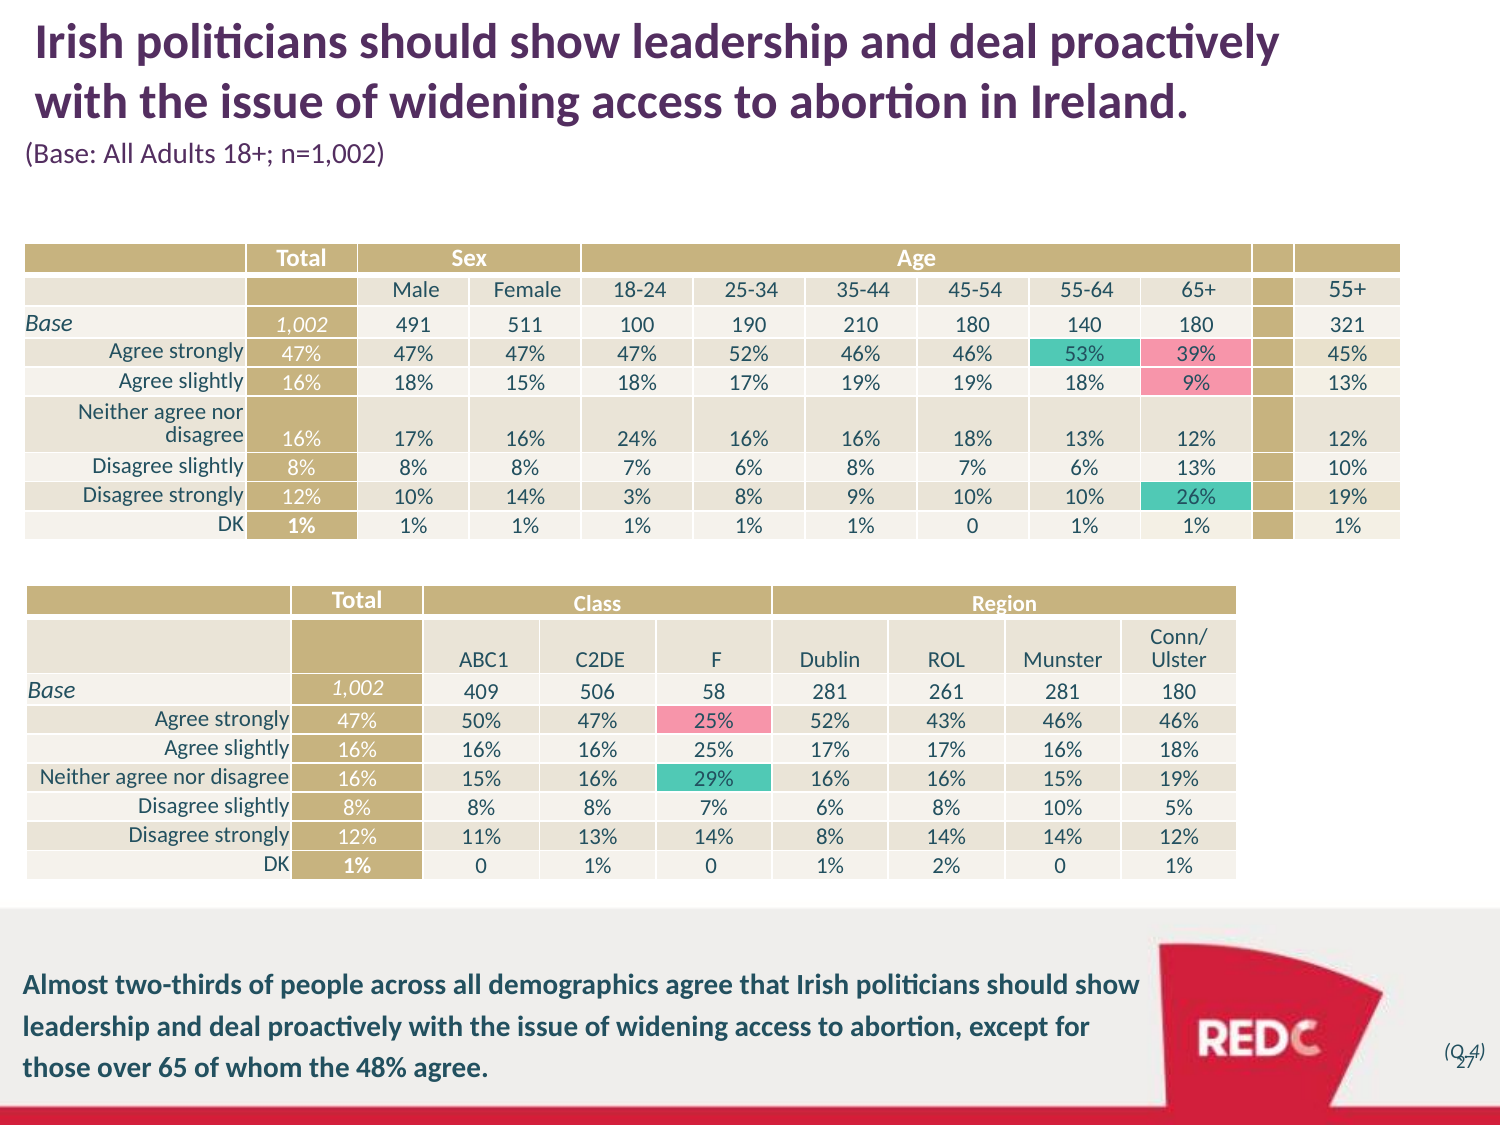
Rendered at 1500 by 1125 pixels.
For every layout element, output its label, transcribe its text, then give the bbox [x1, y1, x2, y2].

table_cell 8% [292, 793, 422, 820]
table_cell 180 [1122, 674, 1236, 704]
table_cell Agree strongly [27, 706, 290, 733]
table_cell 261 [889, 674, 1004, 704]
table_cell 1% [540, 851, 655, 879]
table_cell Disagree slightly [27, 793, 290, 820]
table_cell 47% [247, 339, 357, 366]
table_cell 8% [424, 793, 539, 820]
table_cell 8% [470, 453, 580, 481]
table_header Sex [358, 244, 580, 272]
table_cell 14% [1006, 822, 1120, 850]
table_cell 18% [582, 368, 692, 395]
table_cell F [657, 620, 771, 673]
table_cell 1,002 [247, 307, 357, 337]
table_cell Conn/ Ulster [1122, 620, 1236, 673]
table_cell [1253, 453, 1293, 481]
table_cell [1253, 397, 1293, 452]
table_header [1295, 244, 1400, 272]
table_cell 65+ [1141, 278, 1251, 305]
table_cell ABC1 [424, 620, 539, 673]
table_cell 8% [247, 453, 357, 481]
table_cell 58 [657, 674, 771, 704]
table_cell [1253, 368, 1293, 395]
table_header Total [247, 244, 357, 272]
table_cell 6% [1030, 453, 1140, 481]
table_cell 39% [1141, 339, 1251, 366]
table_cell 1% [1141, 512, 1251, 539]
table_cell 16% [424, 735, 539, 762]
text_box (Q.4) [1428, 1029, 1500, 1070]
table_cell 12% [1122, 822, 1236, 850]
table_cell 8% [773, 822, 887, 850]
table_cell 0 [424, 851, 539, 879]
table_cell [1253, 512, 1293, 539]
table_cell 1% [1030, 512, 1140, 539]
table_cell 3% [582, 482, 692, 510]
table_cell 16% [247, 397, 357, 452]
table_cell 13% [1141, 453, 1251, 481]
table_cell 12% [292, 822, 422, 850]
table_cell [1253, 339, 1293, 366]
table_cell 25-34 [694, 278, 804, 305]
table_cell 1% [470, 512, 580, 539]
table_cell 47% [582, 339, 692, 366]
table_cell 35-44 [806, 278, 916, 305]
table_cell [292, 620, 422, 673]
table_cell 13% [1030, 397, 1140, 452]
table_cell 1% [773, 851, 887, 879]
table_cell [1253, 307, 1293, 337]
table_cell 190 [694, 307, 804, 337]
table_cell 46% [1006, 706, 1120, 733]
table_header Total [292, 586, 422, 614]
table_cell 50% [424, 706, 539, 733]
table_cell 100 [582, 307, 692, 337]
table_cell 55-64 [1030, 278, 1140, 305]
table_cell 47% [358, 339, 468, 366]
table_cell 180 [918, 307, 1028, 337]
table_cell Disagree slightly [25, 453, 245, 481]
table_cell 25% [657, 706, 771, 733]
table_cell 8% [889, 793, 1004, 820]
table_cell 46% [1122, 706, 1236, 733]
table_cell 5% [1122, 793, 1236, 820]
table_cell 1,002 [292, 674, 422, 704]
table_cell 1% [694, 512, 804, 539]
table_cell 45% [1295, 339, 1400, 366]
table_cell 18-24 [582, 278, 692, 305]
table_header Age [582, 244, 1251, 272]
table_cell Disagree strongly [27, 822, 290, 850]
table_cell 12% [247, 482, 357, 510]
table_cell 1% [292, 851, 422, 879]
table_cell 15% [470, 368, 580, 395]
table_cell 15% [424, 764, 539, 791]
table_cell 46% [918, 339, 1028, 366]
table_cell 281 [1006, 674, 1120, 704]
table_cell 18% [358, 368, 468, 395]
table_cell 17% [773, 735, 887, 762]
table_cell 8% [694, 482, 804, 510]
table_cell 25% [657, 735, 771, 762]
table_cell DK [27, 851, 290, 879]
table_cell 47% [540, 706, 655, 733]
table_cell 180 [1141, 307, 1251, 337]
title Irish politicians should show leadership and deal proactively with the issue of widening access to abortion in Ireland. [34, 7, 1305, 130]
table_cell 1% [806, 512, 916, 539]
table_cell Munster [1006, 620, 1120, 673]
table_cell 26% [1141, 482, 1251, 510]
table_cell Dublin [773, 620, 887, 673]
table_cell 16% [540, 735, 655, 762]
table_cell 14% [889, 822, 1004, 850]
table_header [25, 244, 245, 272]
table_cell [247, 278, 357, 305]
table_cell 10% [918, 482, 1028, 510]
table_cell 1% [247, 512, 357, 539]
table_cell 17% [889, 735, 1004, 762]
table_cell [1253, 482, 1293, 510]
table_cell 10% [1030, 482, 1140, 510]
table_header [27, 586, 290, 614]
table_cell 18% [918, 397, 1028, 452]
table_cell 1% [582, 512, 692, 539]
table_cell 14% [470, 482, 580, 510]
table_cell 47% [470, 339, 580, 366]
table_cell 17% [358, 397, 468, 452]
table_cell 16% [806, 397, 916, 452]
table_cell Base [27, 674, 290, 704]
table_cell 6% [694, 453, 804, 481]
table_cell 16% [247, 368, 357, 395]
table_cell 9% [1141, 368, 1251, 395]
table_cell Neither agree nor disagree [25, 397, 245, 452]
table_cell 0 [918, 512, 1028, 539]
table_cell 321 [1295, 307, 1400, 337]
table_cell 2% [889, 851, 1004, 879]
table_cell Base [25, 307, 245, 337]
table_cell 47% [292, 706, 422, 733]
table_cell 8% [806, 453, 916, 481]
table_cell [25, 278, 245, 305]
table_cell 52% [773, 706, 887, 733]
table_cell 7% [918, 453, 1028, 481]
table_cell 16% [540, 764, 655, 791]
table_cell 16% [889, 764, 1004, 791]
table_cell 10% [1295, 453, 1400, 481]
table_cell 12% [1141, 397, 1251, 452]
table_cell 506 [540, 674, 655, 704]
table_cell Male [358, 278, 468, 305]
table_cell 13% [540, 822, 655, 850]
table_cell 16% [1006, 735, 1120, 762]
table_cell 16% [773, 764, 887, 791]
table_header Class [424, 586, 771, 614]
table_cell 52% [694, 339, 804, 366]
table_cell 16% [470, 397, 580, 452]
list (Base: All Adults 18+; n=1,002) [24, 133, 391, 170]
table_cell 19% [806, 368, 916, 395]
table_cell 16% [292, 764, 422, 791]
table_cell 12% [1295, 397, 1400, 452]
table_cell 53% [1030, 339, 1140, 366]
table_cell ROL [889, 620, 1004, 673]
table_cell 16% [694, 397, 804, 452]
table_cell DK [25, 512, 245, 539]
table_cell 7% [657, 793, 771, 820]
table_cell 13% [1295, 368, 1400, 395]
table_cell 0 [657, 851, 771, 879]
table_cell 1% [1295, 512, 1400, 539]
table_cell Agree slightly [27, 735, 290, 762]
table_cell 46% [806, 339, 916, 366]
table_cell 19% [1122, 764, 1236, 791]
table_cell Agree strongly [25, 339, 245, 366]
table_cell 210 [806, 307, 916, 337]
table_cell Agree slightly [25, 368, 245, 395]
table_cell 1% [1122, 851, 1236, 879]
table_cell 281 [773, 674, 887, 704]
table_cell 7% [582, 453, 692, 481]
table_cell Female [470, 278, 580, 305]
table_cell 6% [773, 793, 887, 820]
table_cell 18% [1122, 735, 1236, 762]
table_cell 43% [889, 706, 1004, 733]
table_cell 17% [694, 368, 804, 395]
list Almost two-thirds of people across all demographics agree that Irish politicians should show leadership and deal proactively with the issue of widening access to abortion, except for those over 65 of whom the 48% agree. [22, 958, 1159, 1084]
table_cell 24% [582, 397, 692, 452]
table_header Region [773, 586, 1236, 614]
table_cell 15% [1006, 764, 1120, 791]
table_cell 8% [358, 453, 468, 481]
table_cell Neither agree nor disagree [27, 764, 290, 791]
table_cell 0 [1006, 851, 1120, 879]
table_cell 1% [358, 512, 468, 539]
table_cell C2DE [540, 620, 655, 673]
table_cell 14% [657, 822, 771, 850]
table_cell 511 [470, 307, 580, 337]
table_cell 45-54 [918, 278, 1028, 305]
table_cell Disagree strongly [25, 482, 245, 510]
table_cell 16% [292, 735, 422, 762]
table_cell 19% [918, 368, 1028, 395]
table_cell 11% [424, 822, 539, 850]
table_cell 409 [424, 674, 539, 704]
picture [0, 0, 1500, 1125]
table_cell 8% [540, 793, 655, 820]
table_cell 10% [1006, 793, 1120, 820]
table_cell 55+ [1295, 278, 1400, 305]
table_header [1253, 244, 1293, 272]
table_cell 9% [806, 482, 916, 510]
table_cell 18% [1030, 368, 1140, 395]
table_cell 29% [657, 764, 771, 791]
table_cell 491 [358, 307, 468, 337]
table_cell [27, 620, 290, 673]
table_cell [1253, 278, 1293, 305]
table_cell 19% [1295, 482, 1400, 510]
table_cell 140 [1030, 307, 1140, 337]
table_cell 10% [358, 482, 468, 510]
